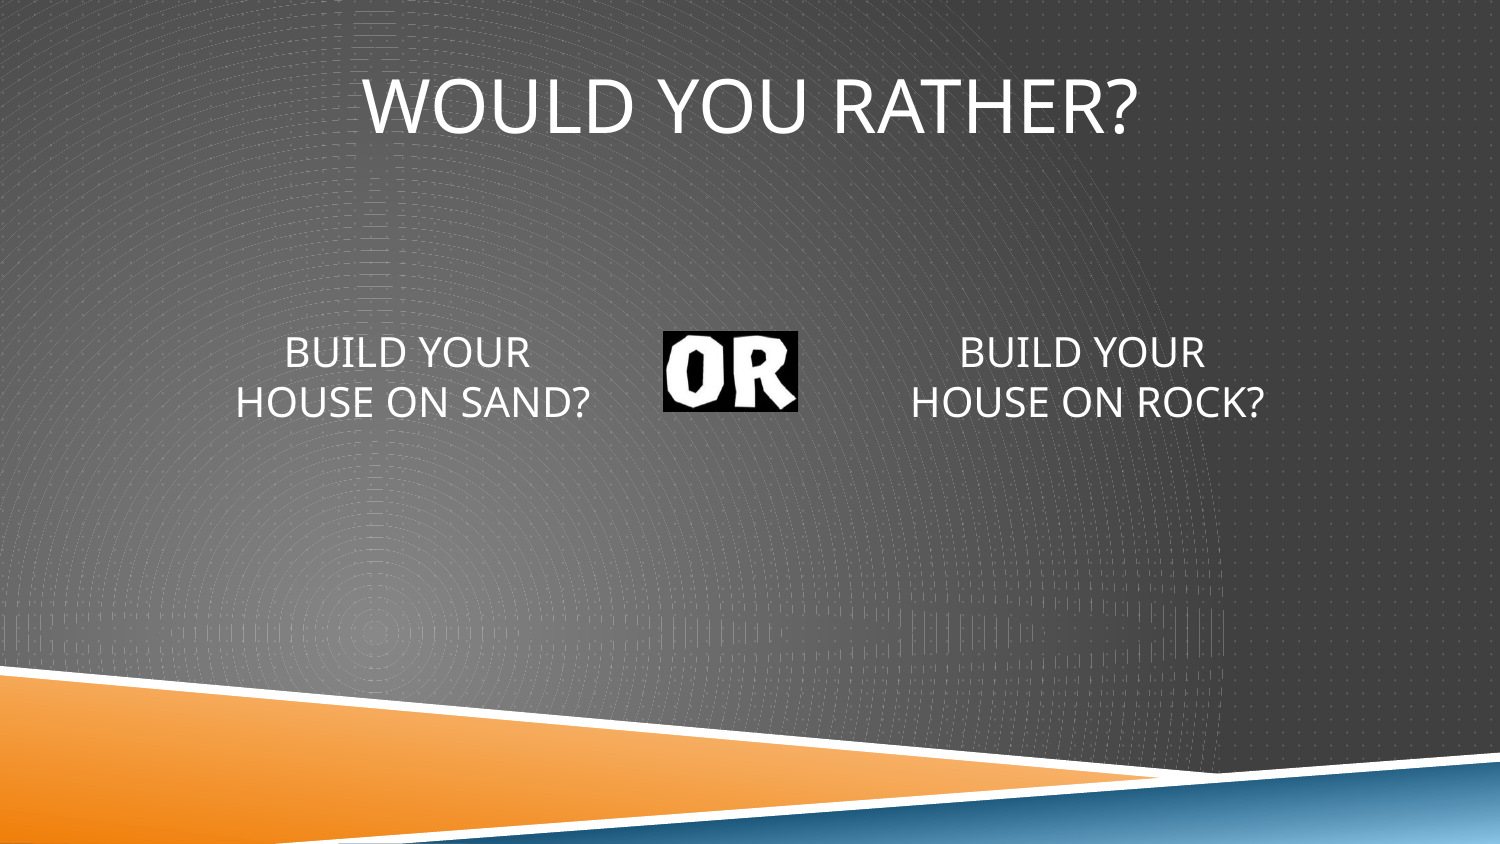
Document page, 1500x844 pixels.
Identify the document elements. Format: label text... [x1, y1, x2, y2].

list BUILD YOUR HOUSE ON ROCK? [787, 188, 1388, 666]
title Would you rather? [112, 33, 1388, 175]
picture [662, 331, 799, 412]
list BUILD YOUR HOUSE ON SAND? [112, 188, 713, 666]
